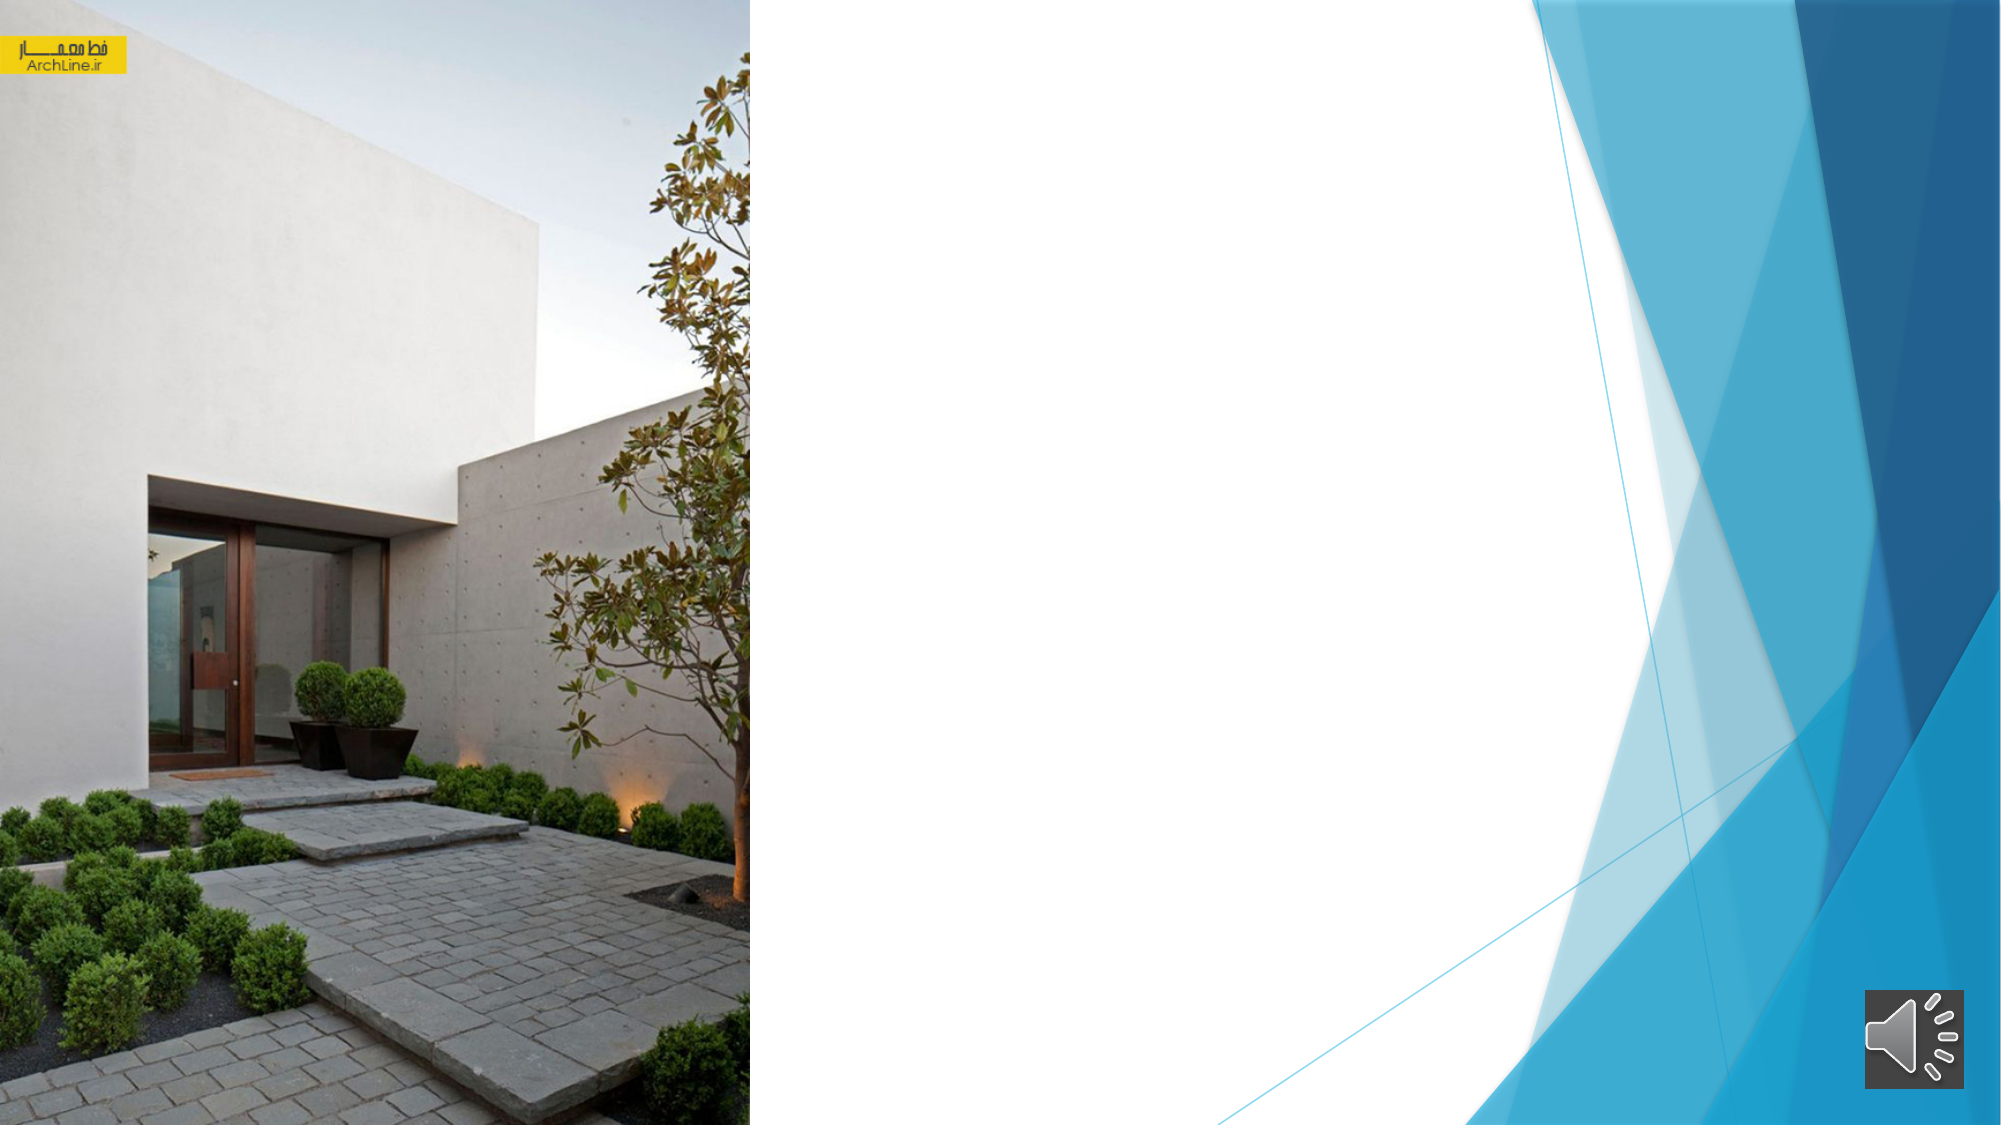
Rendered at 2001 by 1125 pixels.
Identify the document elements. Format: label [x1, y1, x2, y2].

picture [1864, 989, 1966, 1091]
picture [0, 0, 751, 1125]
